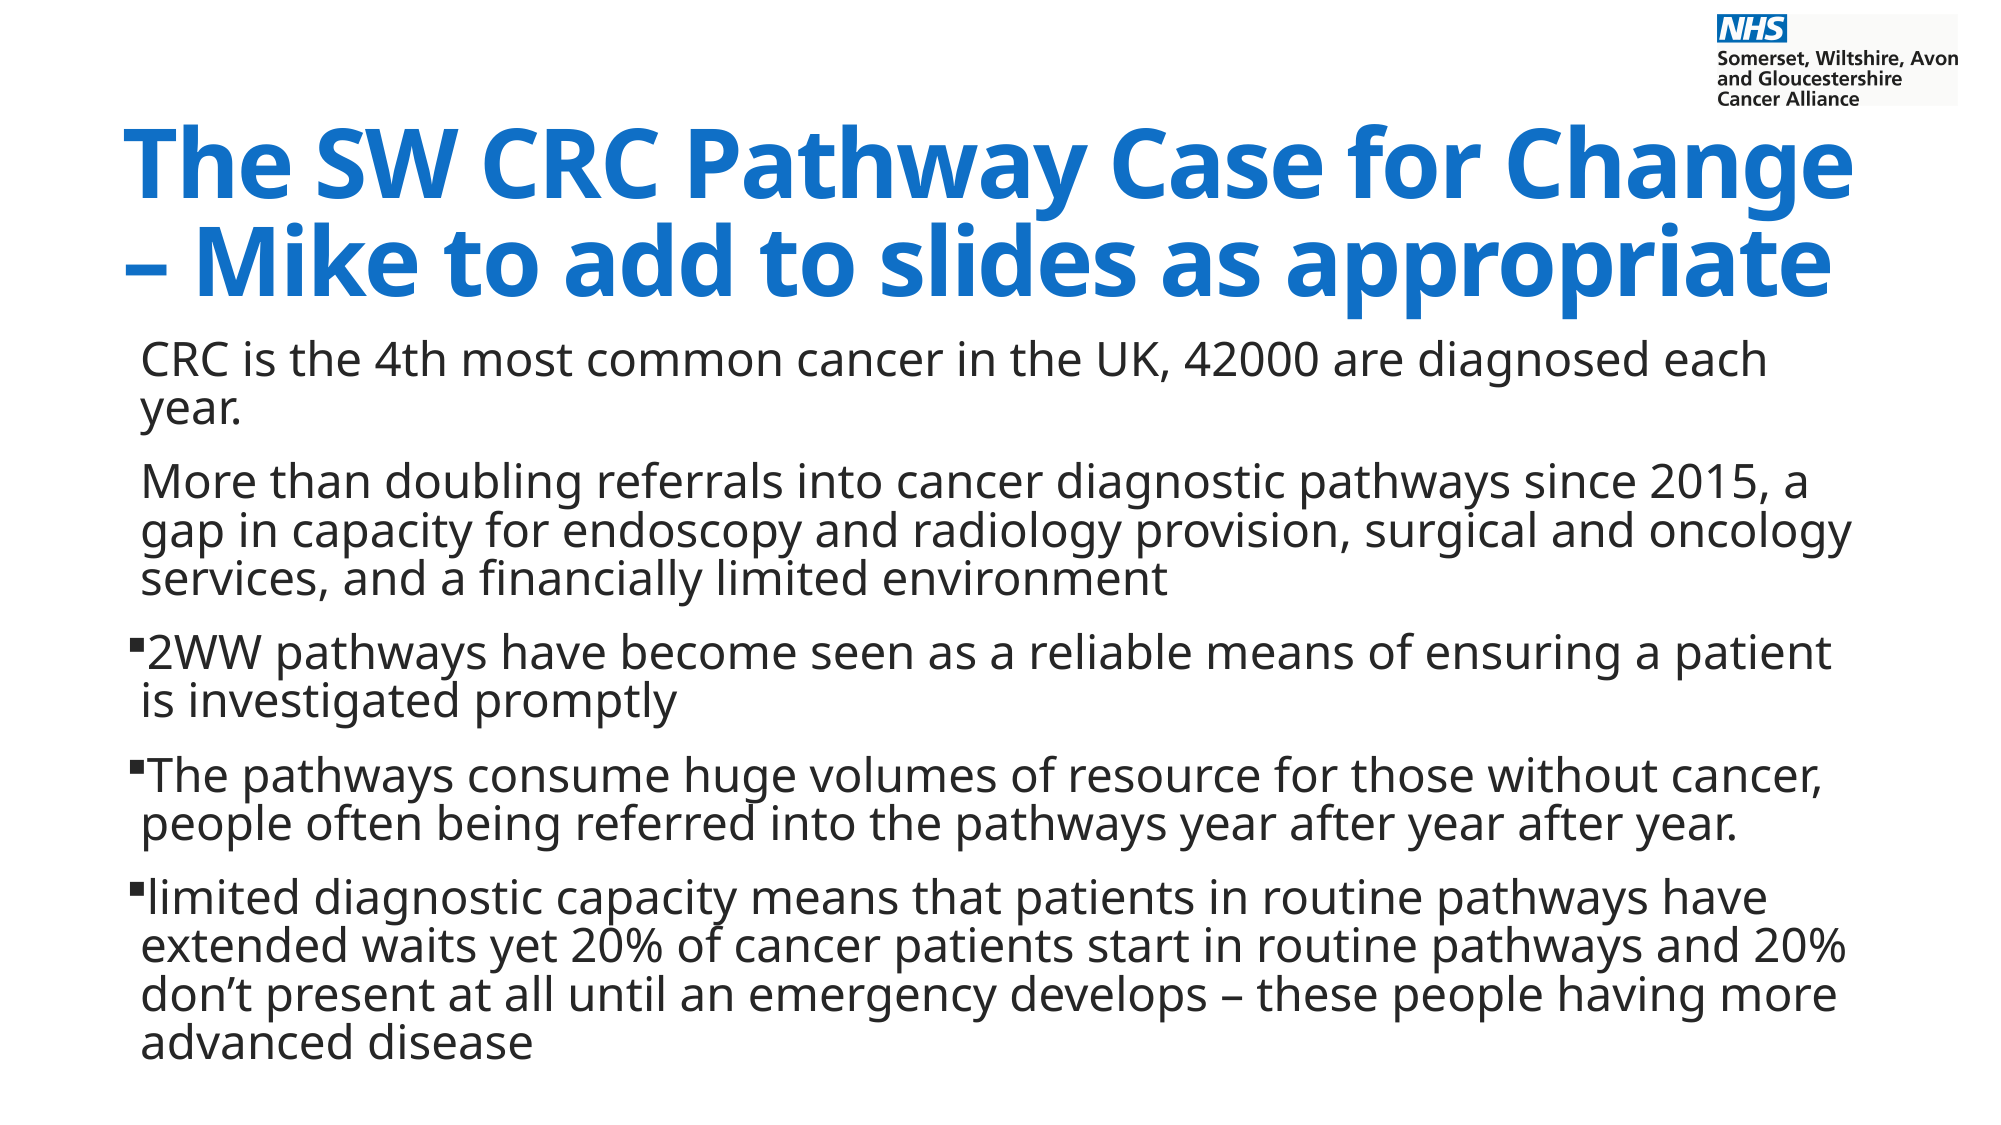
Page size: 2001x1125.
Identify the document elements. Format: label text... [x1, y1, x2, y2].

picture [1717, 14, 1958, 106]
list CRC is the 4th most common cancer in the UK, 42000 are diagnosed each year. More than doubling referrals into cancer diagnostic pathways since 2015, a gap in capacity for endoscopy and radiology provision, surgical and oncology services, and a financially limited environment 2WW pathways have become seen as a reliable means of ensuring a patient is investigated promptly The pathways consume huge volumes of resource for those without cancer, people often being referred into the pathways year after year after year. limited diagnostic capacity means that patients in routine pathways have extended waits yet 20% of cancer patients start in routine pathways and 20% don’t present at all until an emergency develops – these people having more advanced disease [111, 329, 1876, 1085]
title The SW CRC Pathway Case for Change – Mike to add to slides as appropriate [107, 81, 1875, 354]
